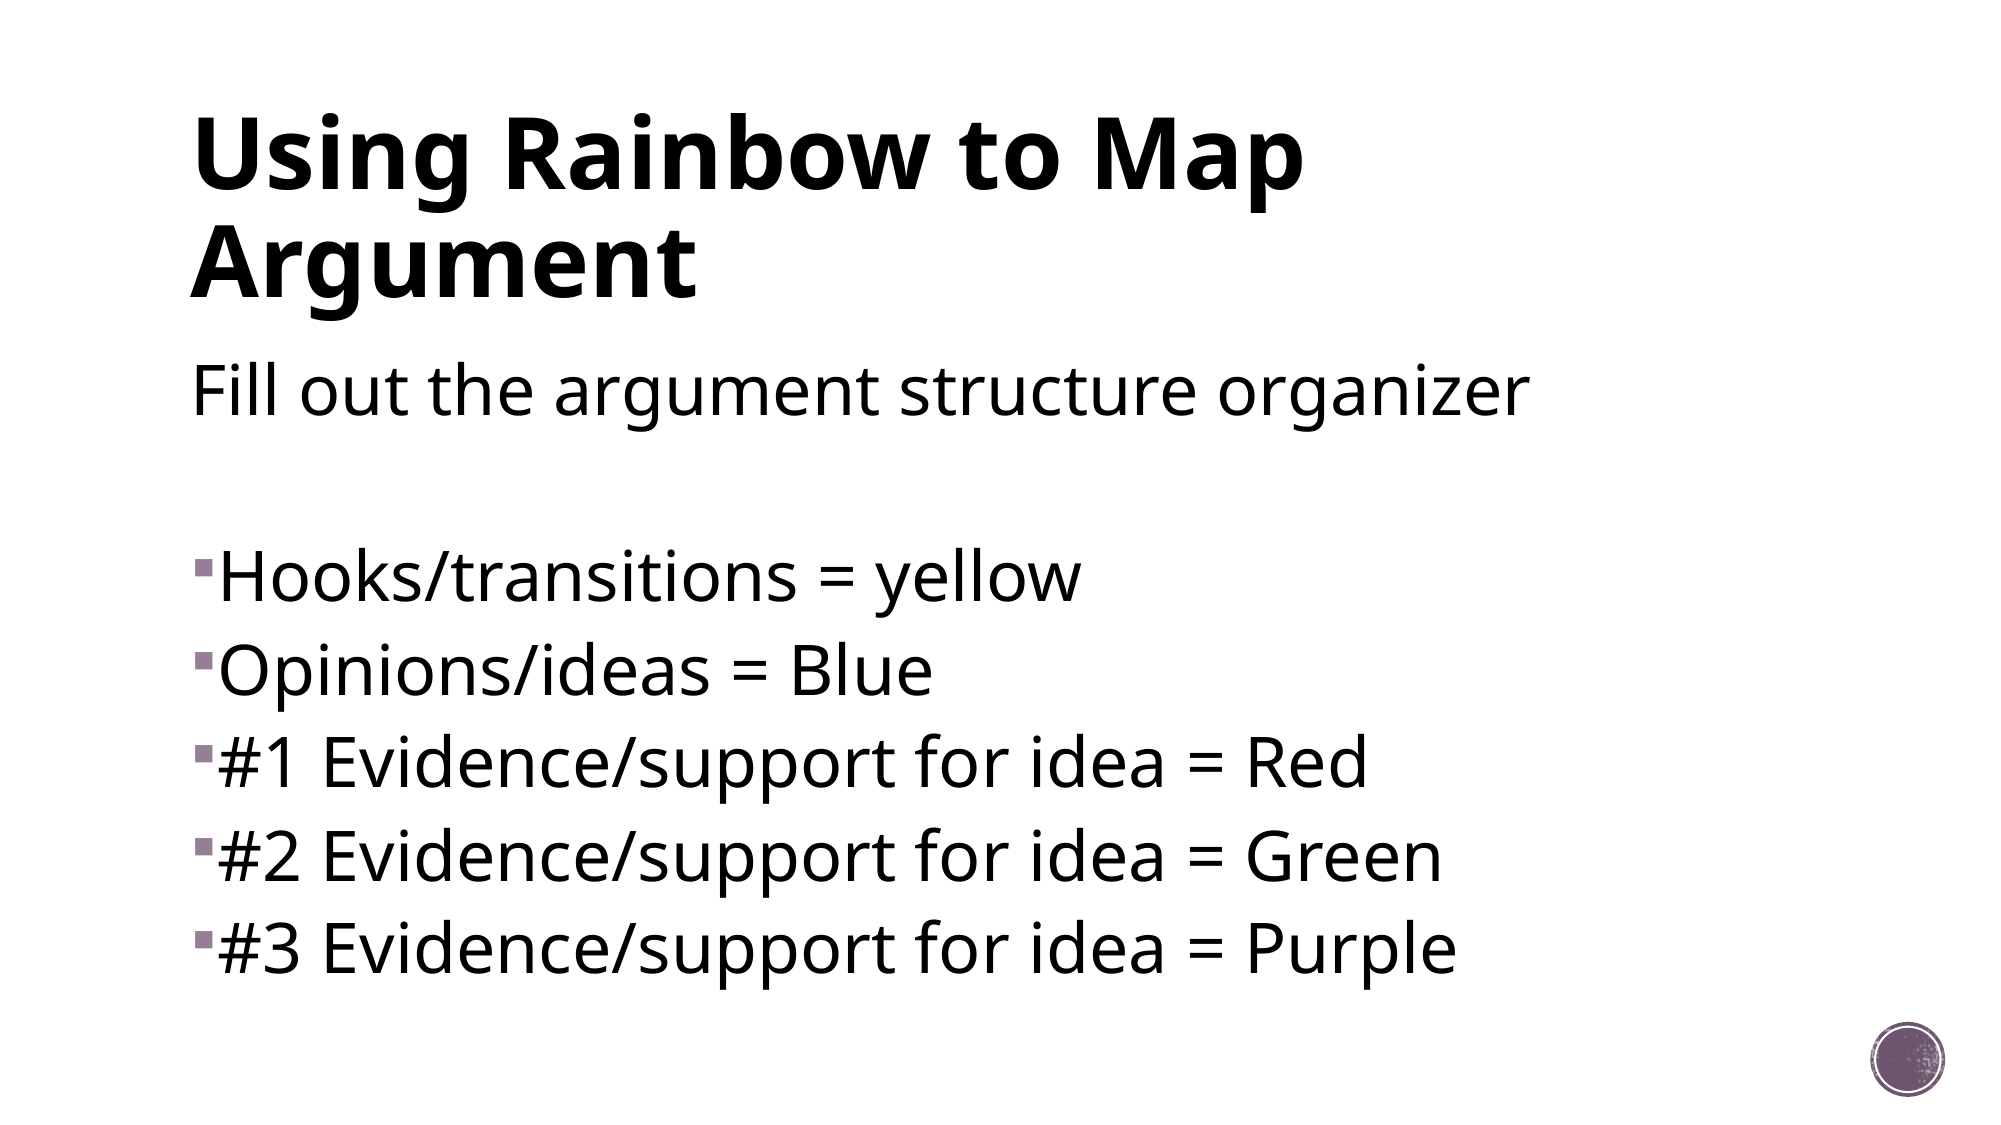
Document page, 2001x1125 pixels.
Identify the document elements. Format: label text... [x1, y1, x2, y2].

list Fill out the argument structure organizer Hooks/transitions = yellow Opinions/ideas = Blue #1 Evidence/support for idea = Red #2 Evidence/support for idea = Green #3 Evidence/support for idea = Purple [175, 348, 1826, 1013]
title Using Rainbow to Map Argument [175, 79, 1826, 344]
